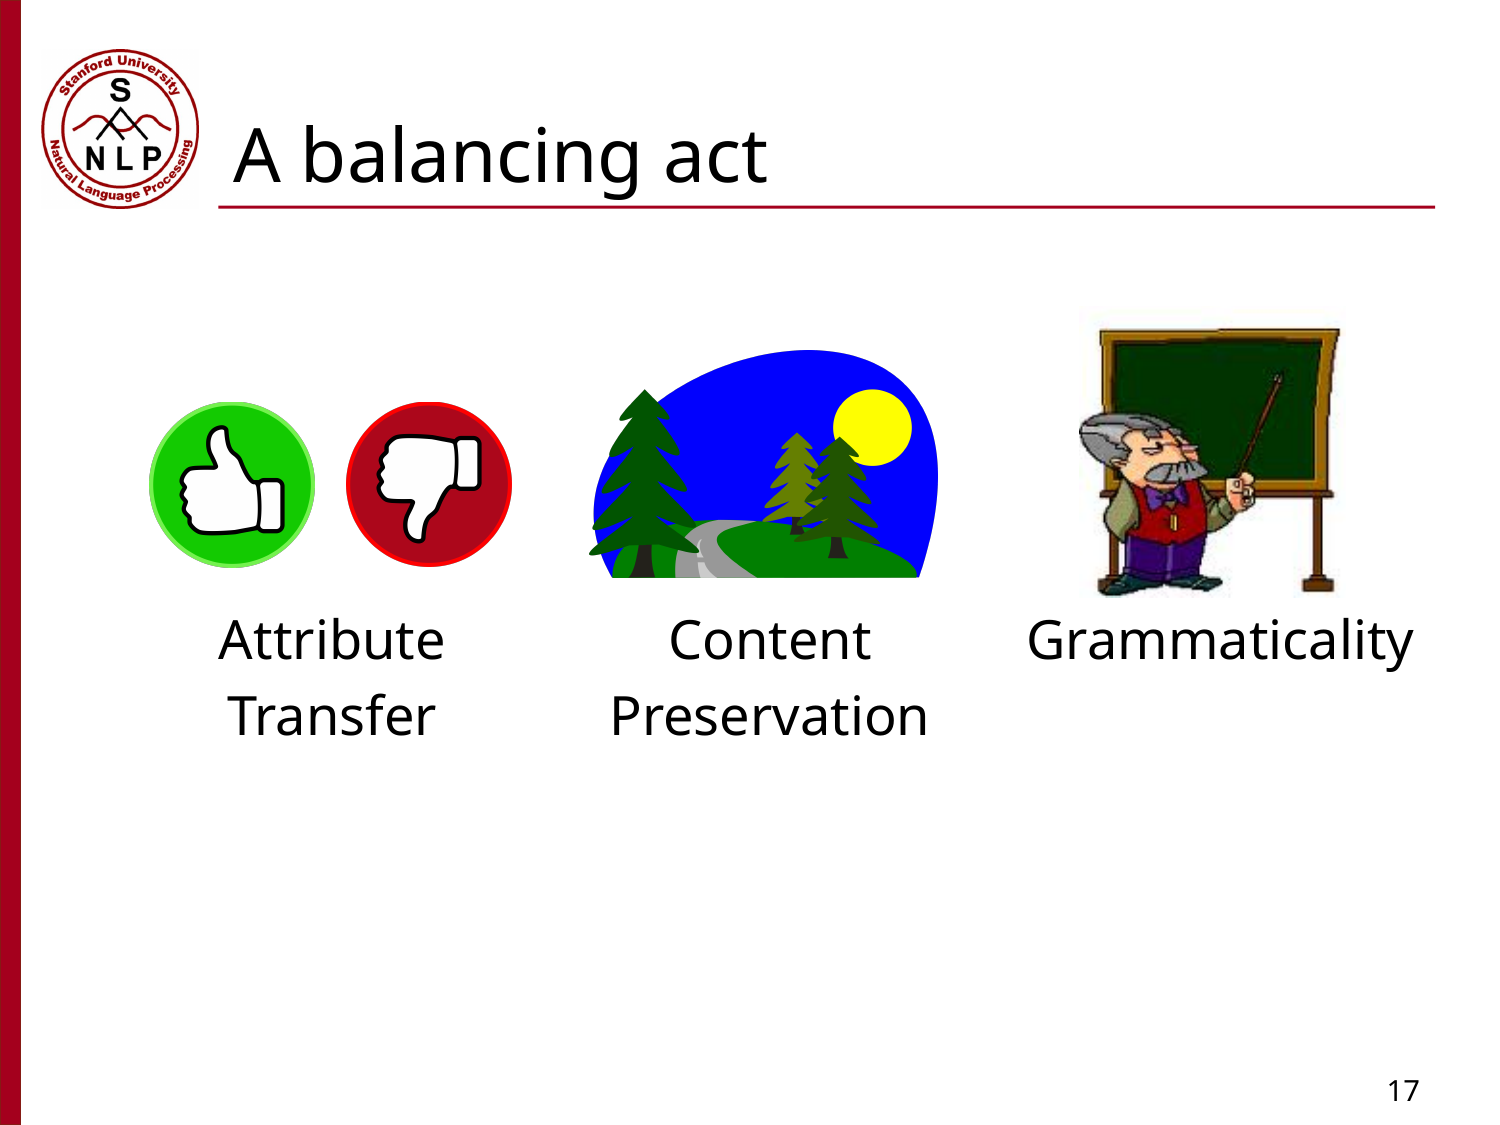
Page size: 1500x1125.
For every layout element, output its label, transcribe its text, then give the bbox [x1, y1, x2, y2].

picture [149, 402, 316, 568]
picture [1078, 306, 1346, 599]
title A balancing act [218, 42, 1436, 206]
slide_number 17 [1122, 1054, 1436, 1125]
text_box Attribute Transfer [196, 597, 469, 717]
picture [345, 402, 512, 568]
picture [588, 350, 939, 578]
picture [41, 49, 199, 209]
text_box Grammaticality [992, 597, 1449, 717]
text_box Content Preservation [584, 597, 956, 717]
